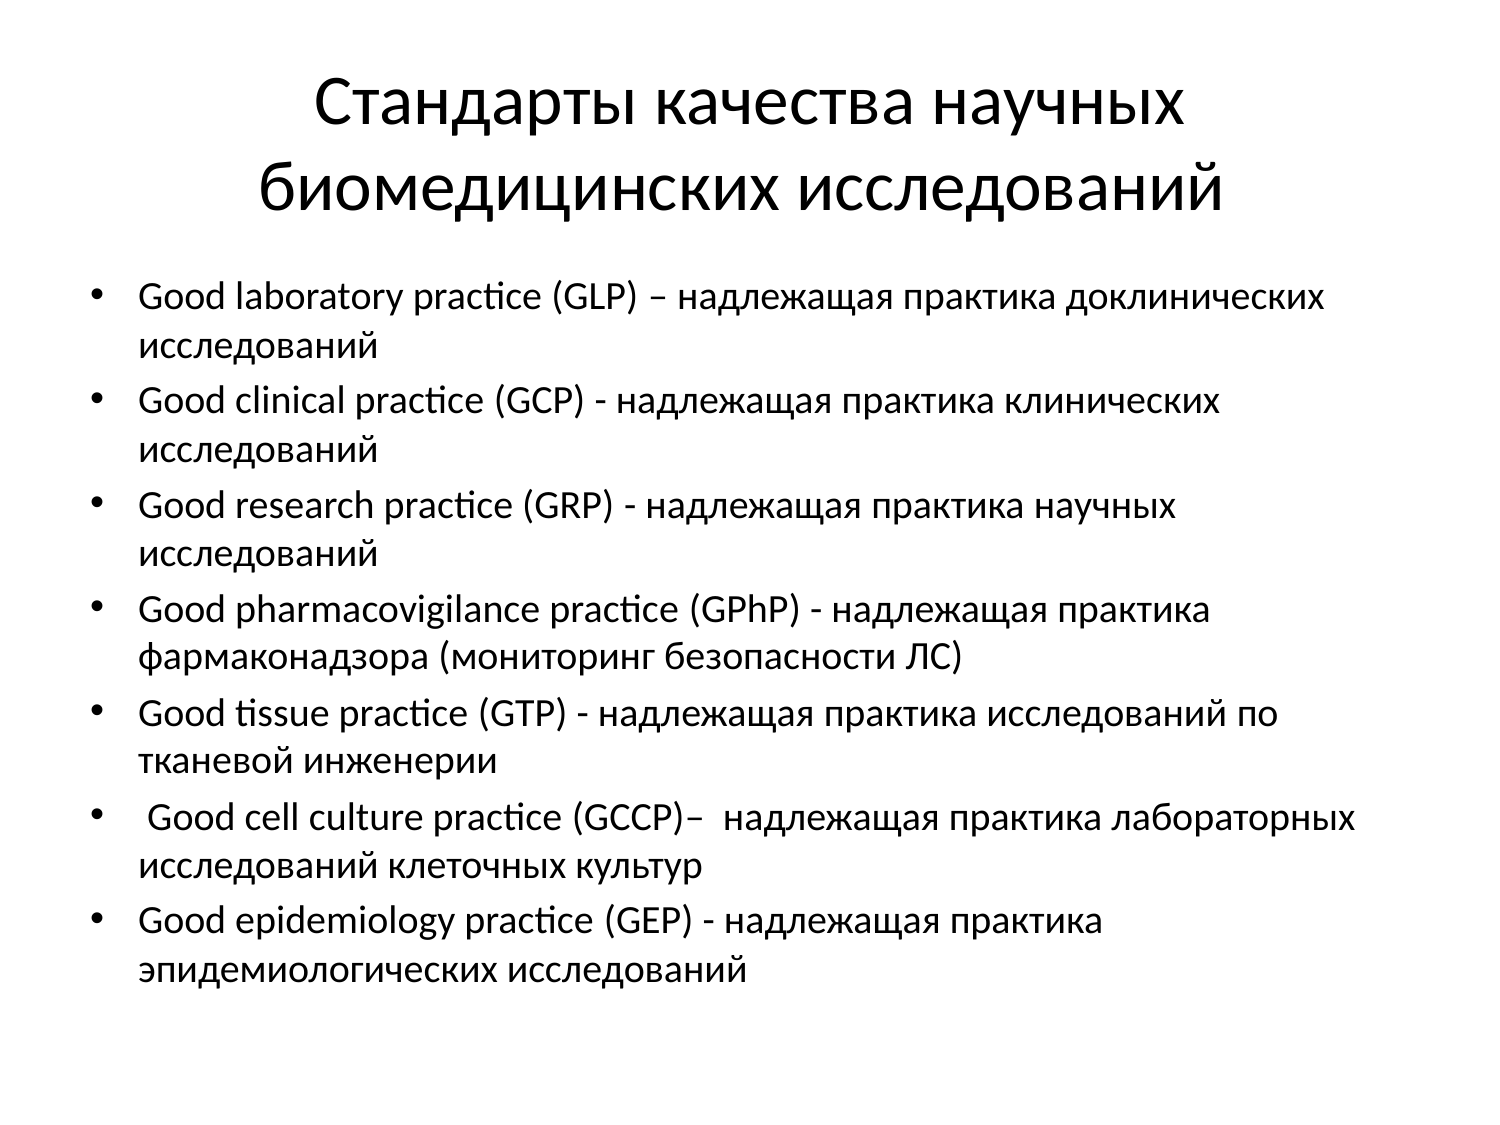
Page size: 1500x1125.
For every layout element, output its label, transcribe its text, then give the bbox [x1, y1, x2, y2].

list Good laboratory practice (GLP) – надлежащая практика доклинических исследований Good clinical practice (GCP) - надлежащая практика клинических исследований Good research practice (GRP) - надлежащая практика научных исследований Good pharmacovigilance practice (GPhP) - надлежащая практика фармаконадзора (мониторинг безопасности ЛС) Good tissue practice (GTP) - надлежащая практика исследований по тканевой инженерии Good cell culture practice (GCCP)– надлежащая практика лабораторных исследований клеточных культур Good epidemiology practice (GEP) - надлежащая практика эпидемиологических исследований [75, 262, 1425, 1005]
title Стандарты качества научных биомедицинских исследований [75, 45, 1425, 233]
